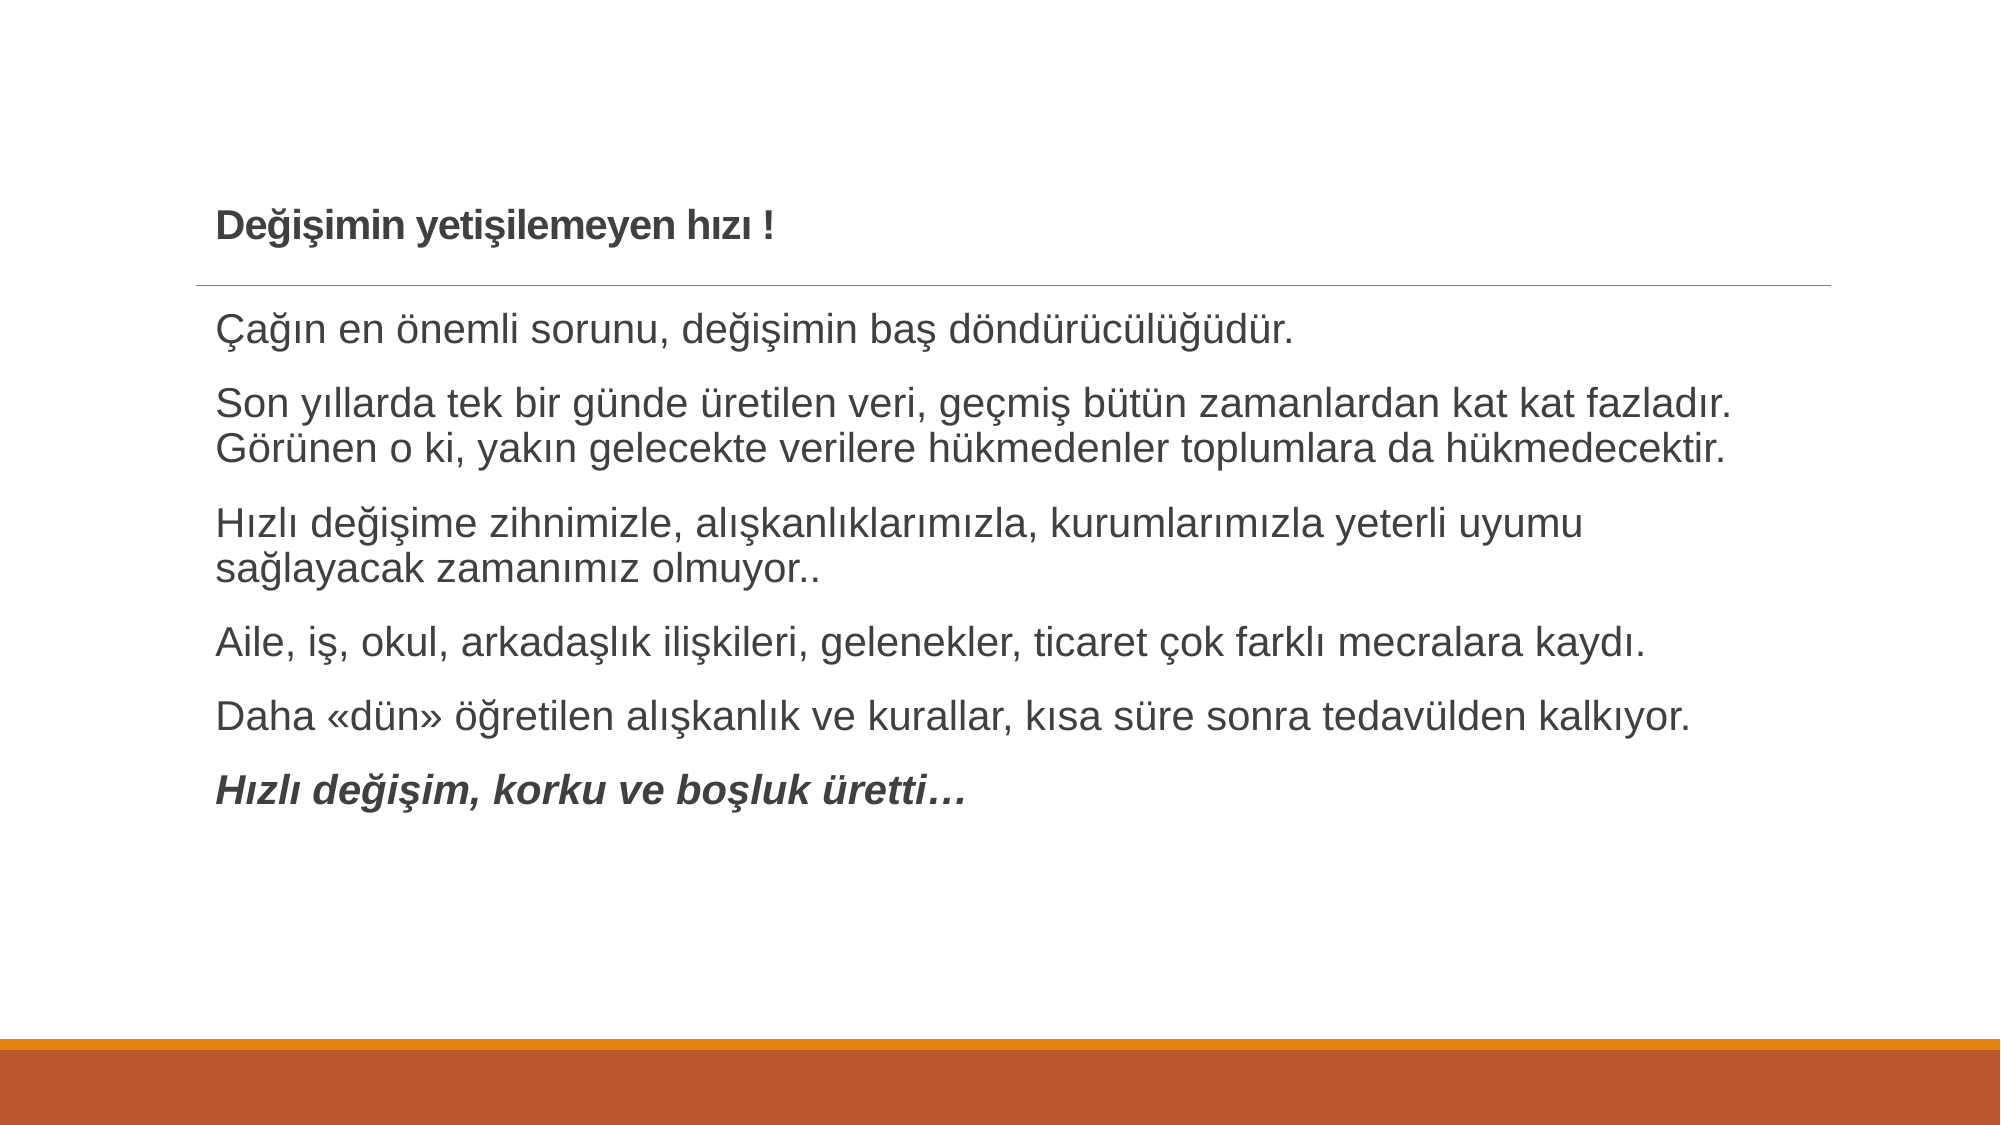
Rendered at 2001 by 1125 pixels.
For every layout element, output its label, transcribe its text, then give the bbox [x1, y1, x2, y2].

list Çağın en önemli sorunu, değişimin baş döndürücülüğüdür. Son yıllarda tek bir günde üretilen veri, geçmiş bütün zamanlardan kat kat fazladır. Görünen o ki, yakın gelecekte verilere hükmedenler toplumlara da hükmedecektir. Hızlı değişime zihnimizle, alışkanlıklarımızla, kurumlarımızla yeterli uyumu sağlayacak zamanımız olmuyor.. Aile, iş, okul, arkadaşlık ilişkileri, gelenekler, ticaret çok farklı mecralara kaydı. Daha «dün» öğretilen alışkanlık ve kurallar, kısa süre sonra tedavülden kalkıyor. Hızlı değişim, korku ve boşluk üretti… [200, 300, 1803, 1048]
title Değişimin yetişilemeyen hızı ! [200, 137, 1636, 256]
